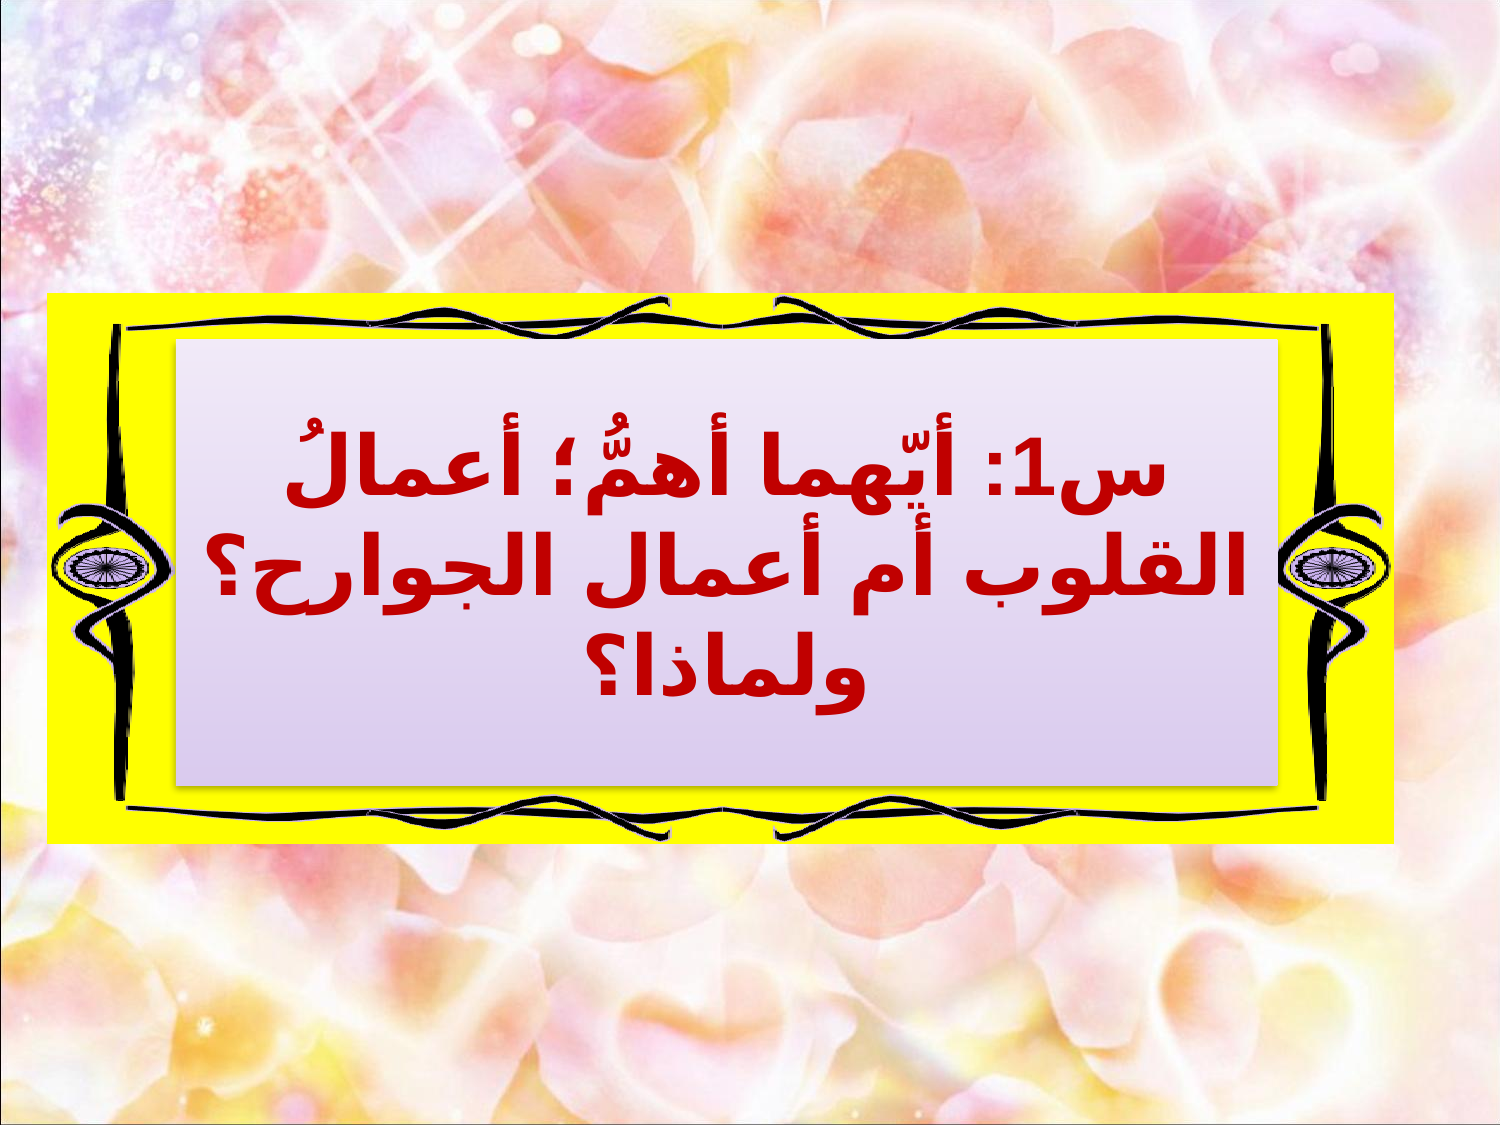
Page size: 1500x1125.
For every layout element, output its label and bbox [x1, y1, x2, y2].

text_box [46, 292, 1395, 844]
picture [0, 0, 1500, 1125]
